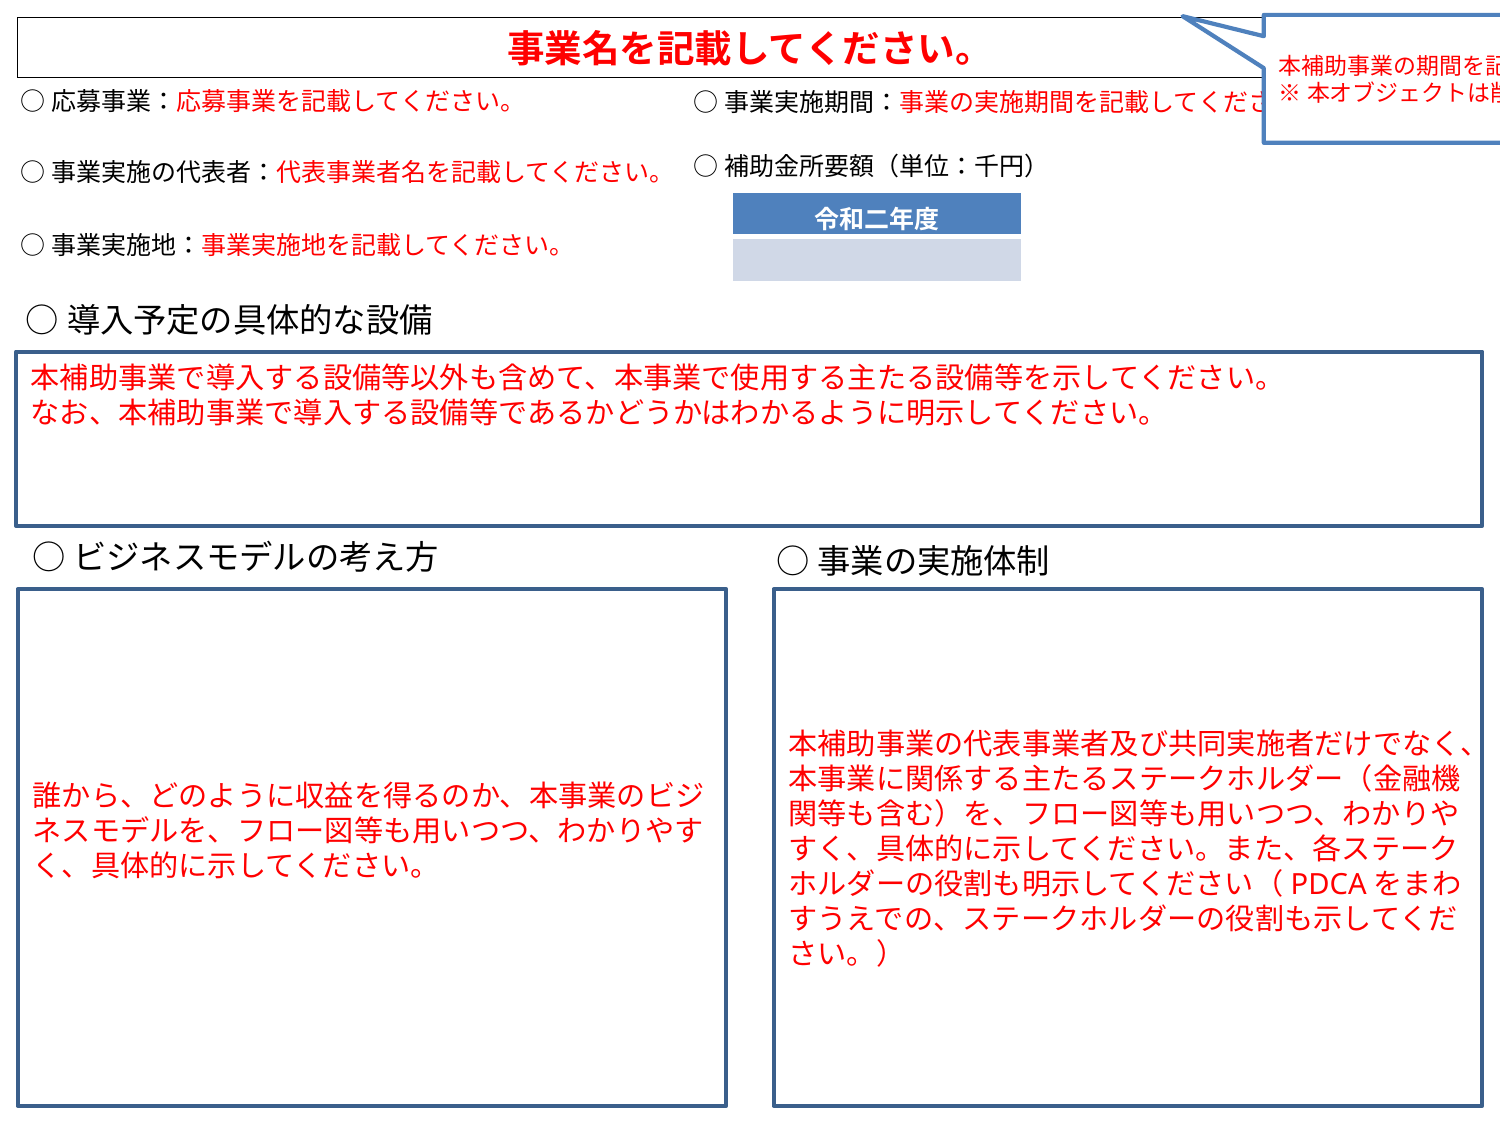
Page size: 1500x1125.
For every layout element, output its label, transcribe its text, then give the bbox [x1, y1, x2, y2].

text_box 本補助事業の期間を記載してください。 ※本オブジェクトは削除して御提出ください。 [1180, 12, 1500, 145]
text_box ○応募事業：応募事業を記載してください。 [5, 78, 632, 123]
text_box ○事業の実施体制 [761, 533, 1341, 588]
text_box ○事業実施期間：事業の実施期間を記載してください。 [679, 79, 1261, 124]
table_header 令和二年度 [733, 193, 1021, 234]
text_box 本補助事業の代表事業者及び共同実施者だけでなく、本事業に関係する主たるステークホルダー（金融機関等も含む）を、フロー図等も用いつつ、わかりやすく、具体的に示してください。また、各ステークホルダーの役割も明示してください（PDCAをまわすうえでの、ステークホルダーの役割も示してください。） [772, 587, 1484, 1108]
text_box 誰から、どのように収益を得るのか、本事業のビジネスモデルを、フロー図等も用いつつ、わかりやすく、具体的に示してください。 [16, 587, 728, 1108]
text_box ○事業実施地：事業実施地を記載してください。 [5, 221, 621, 267]
text_box ○導入予定の具体的な設備 [11, 292, 555, 347]
text_box 事業名を記載してください。 [17, 17, 1261, 78]
text_box ○事業実施の代表者：代表事業者名を記載してください。 [5, 149, 680, 194]
text_box ○補助金所要額（単位：千円） [679, 143, 1483, 189]
text_box 本補助事業で導入する設備等以外も含めて、本事業で使用する主たる設備等を示してください。 なお、本補助事業で導入する設備等であるかどうかはわかるように明示してください。 [14, 350, 1484, 528]
table_cell [733, 239, 1021, 281]
text_box ○ビジネスモデルの考え方 [17, 529, 470, 584]
